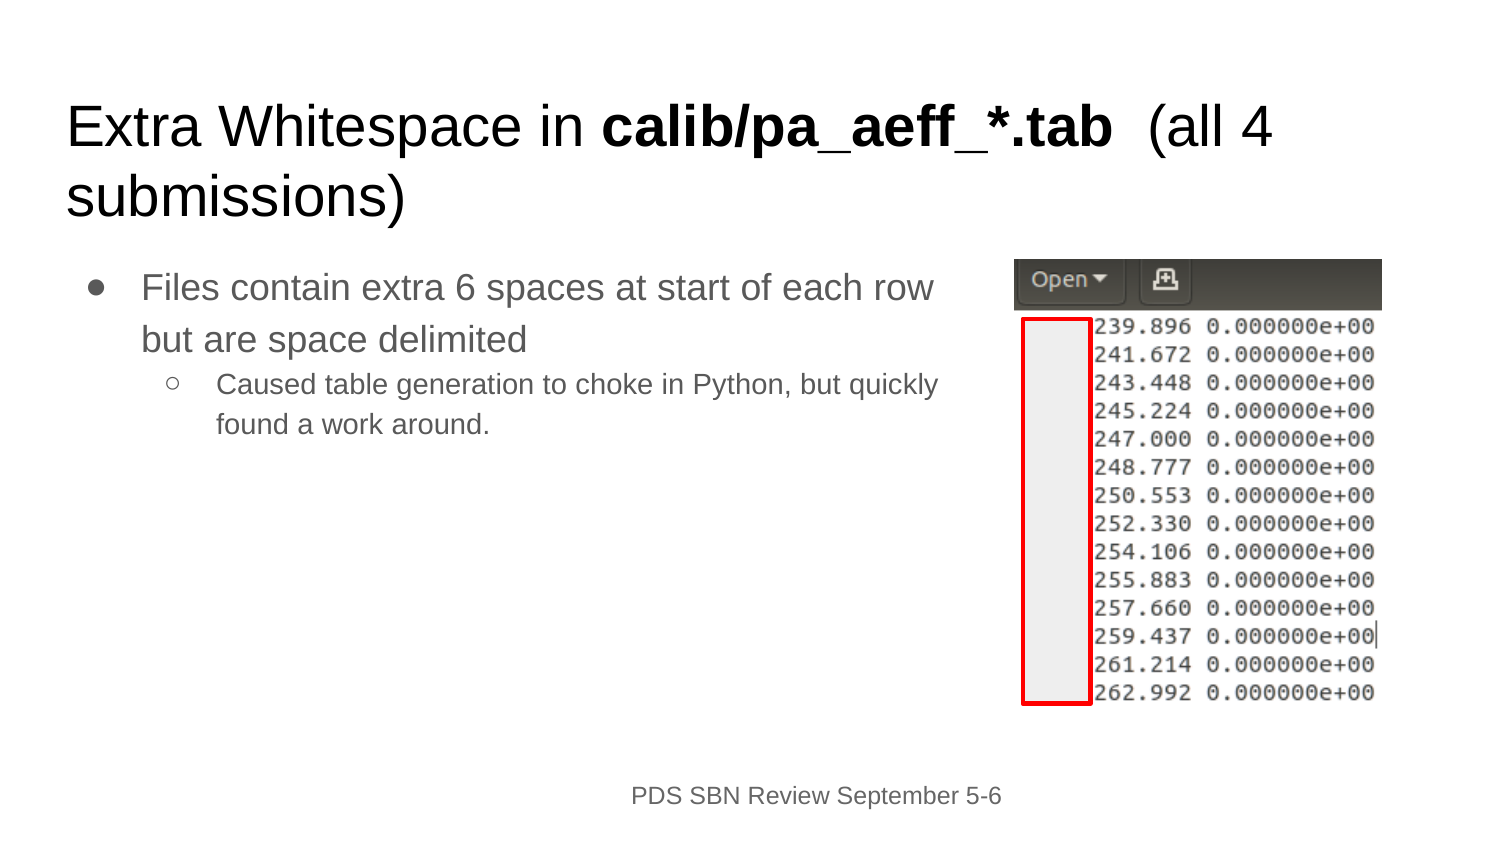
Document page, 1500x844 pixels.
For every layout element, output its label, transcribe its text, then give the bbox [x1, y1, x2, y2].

title Extra Whitespace in calib/pa_aeff_*.tab (all 4 submissions) [51, 72, 1449, 167]
text_box PDS SBN Review September 5-6 [440, 764, 1195, 829]
list Files contain extra 6 spaces at start of each row but are space delimited Caused table generation to choke in Python, but quickly found a work around. [51, 241, 978, 802]
picture [1013, 259, 1382, 714]
